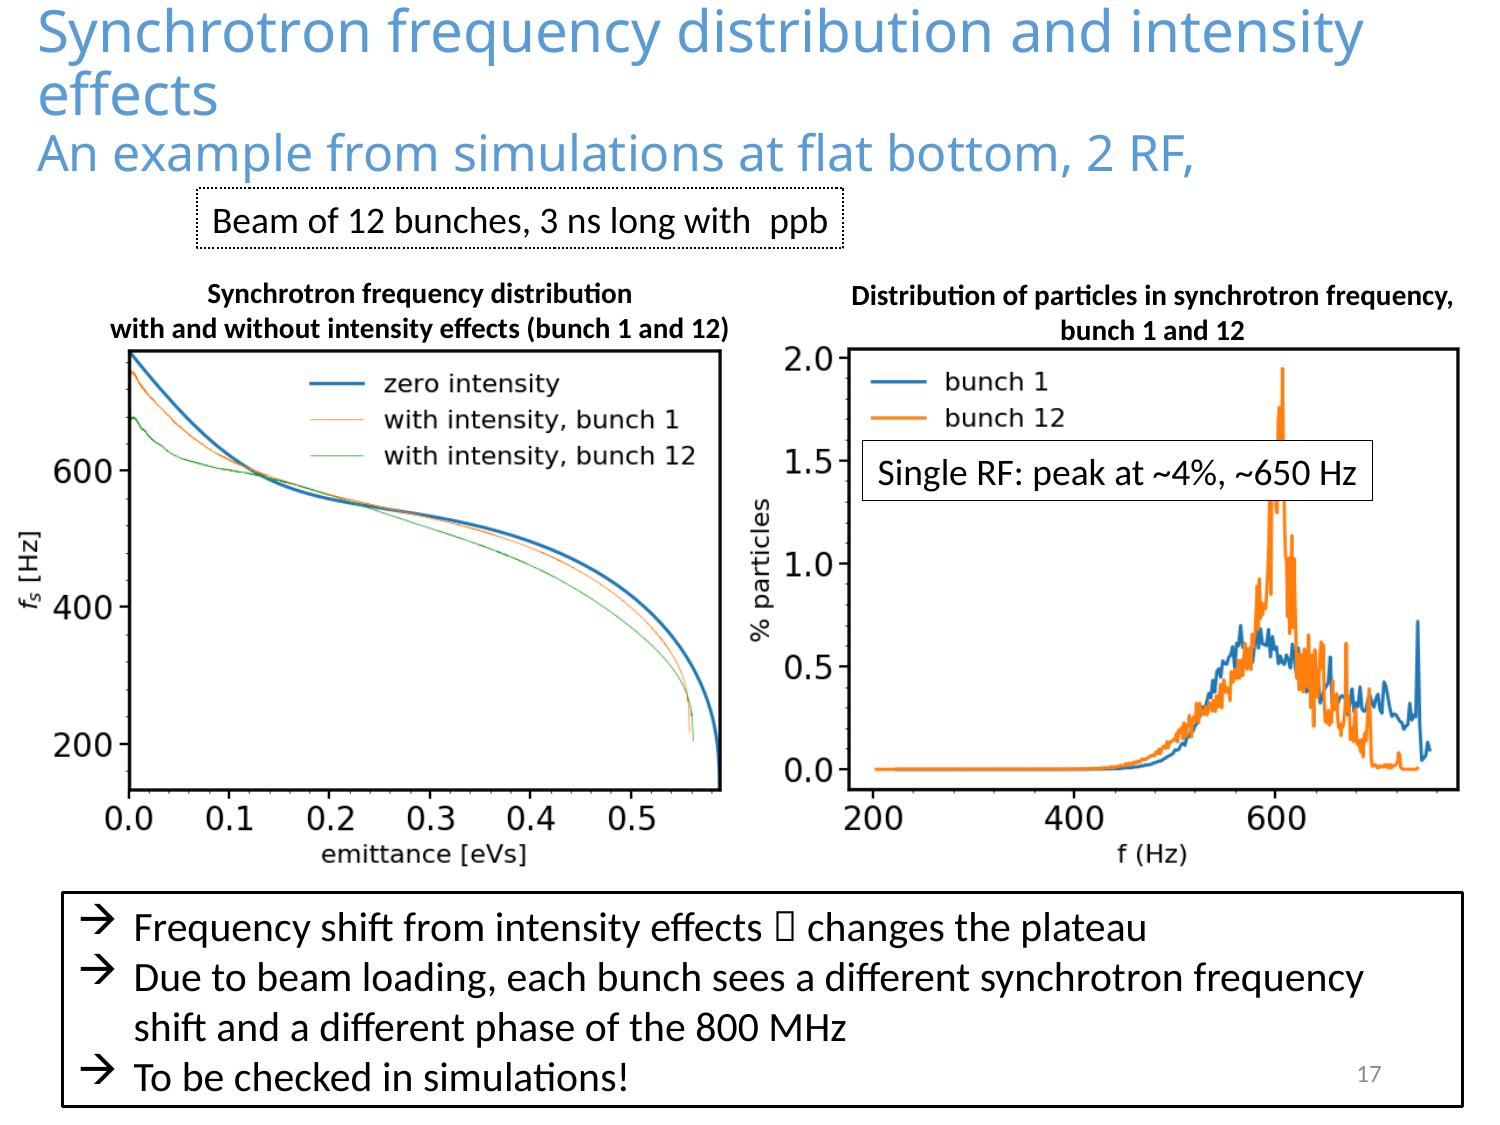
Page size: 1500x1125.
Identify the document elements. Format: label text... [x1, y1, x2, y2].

text_box Distribution of particles in synchrotron frequency, bunch 1 and 12 [836, 268, 1470, 354]
slide_number 17 [1059, 1042, 1397, 1103]
picture [0, 326, 1463, 885]
text_box Frequency shift from intensity effects  changes the plateau Due to beam loading, each bunch sees a different synchrotron frequency shift and a different phase of the 800 MHz To be checked in simulations! [62, 892, 1463, 1107]
text_box Synchrotron frequency distribution with and without intensity effects (bunch 1 and 12) [95, 267, 745, 339]
